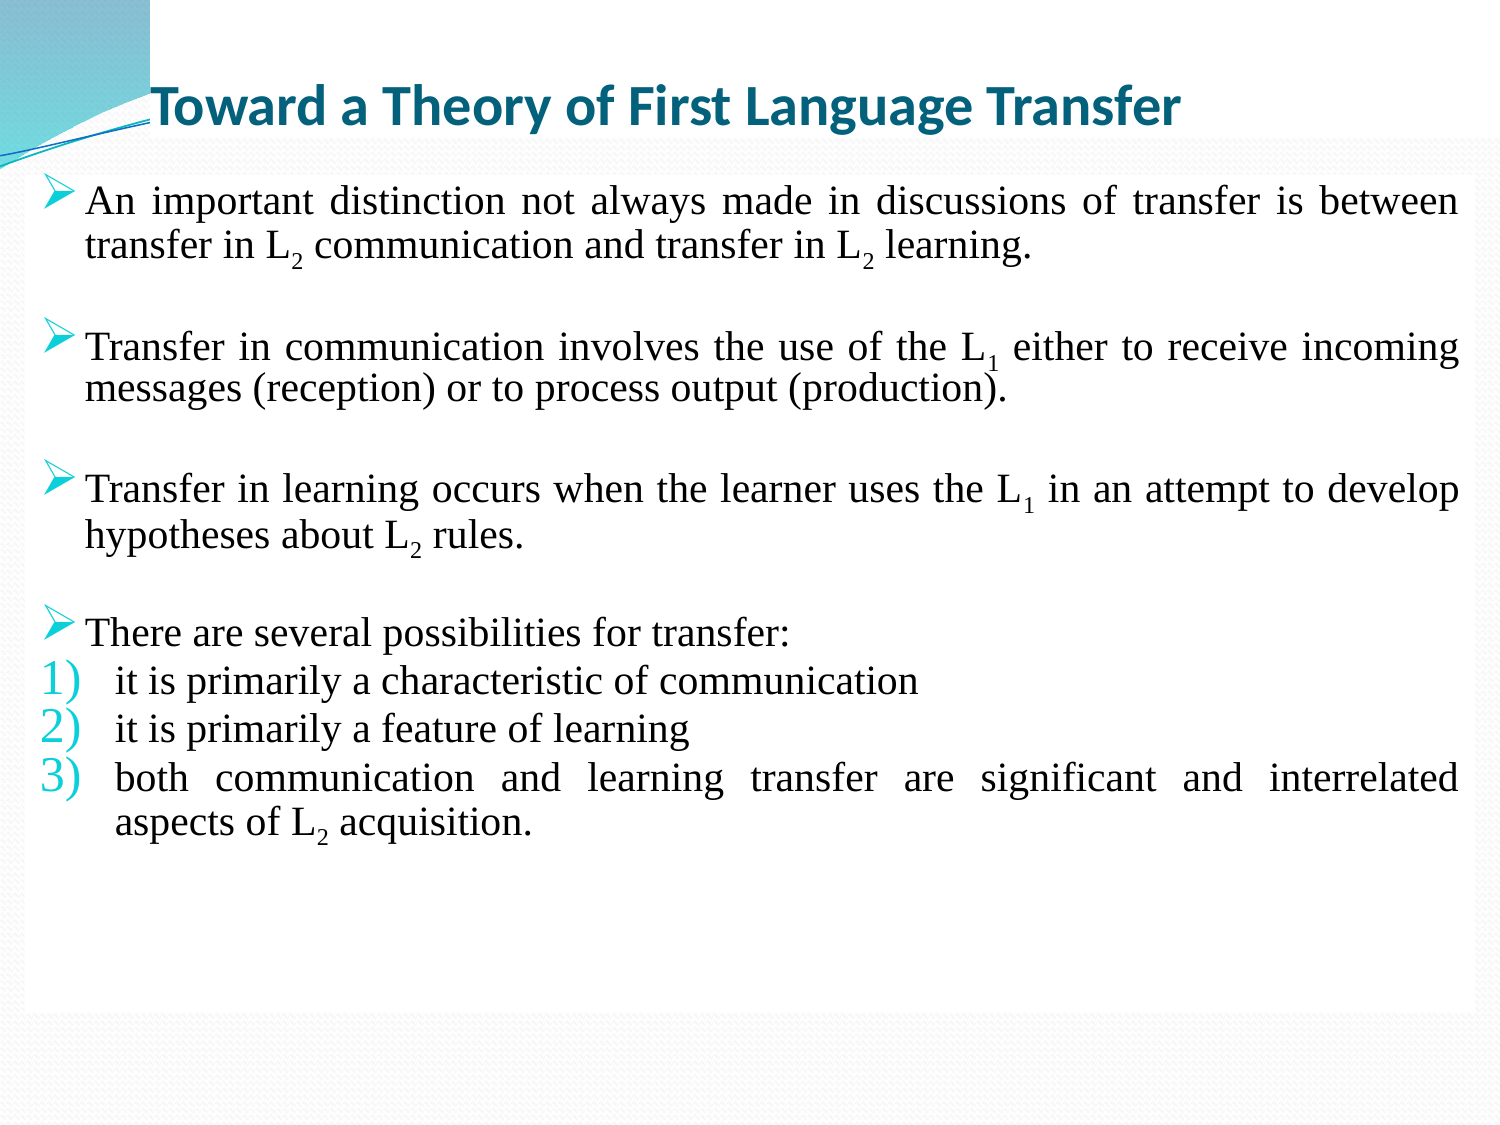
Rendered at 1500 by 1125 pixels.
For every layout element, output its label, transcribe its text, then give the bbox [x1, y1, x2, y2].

title Toward a Theory of First Language Transfer [150, 0, 1500, 138]
list An important distinction not always made in discussions of transfer is between transfer in L2 communication and transfer in L2 learning. Transfer in communication involves the use of the L1 either to receive incoming messages (reception) or to process output (production). Transfer in learning occurs when the learner uses the L1 in an attempt to develop hypotheses about L2 rules. There are several possibilities for transfer: it is primarily a characteristic of communication it is primarily a feature of learning both communication and learning transfer are significant and interrelated aspects of L2 acquisition. [24, 174, 1475, 1013]
